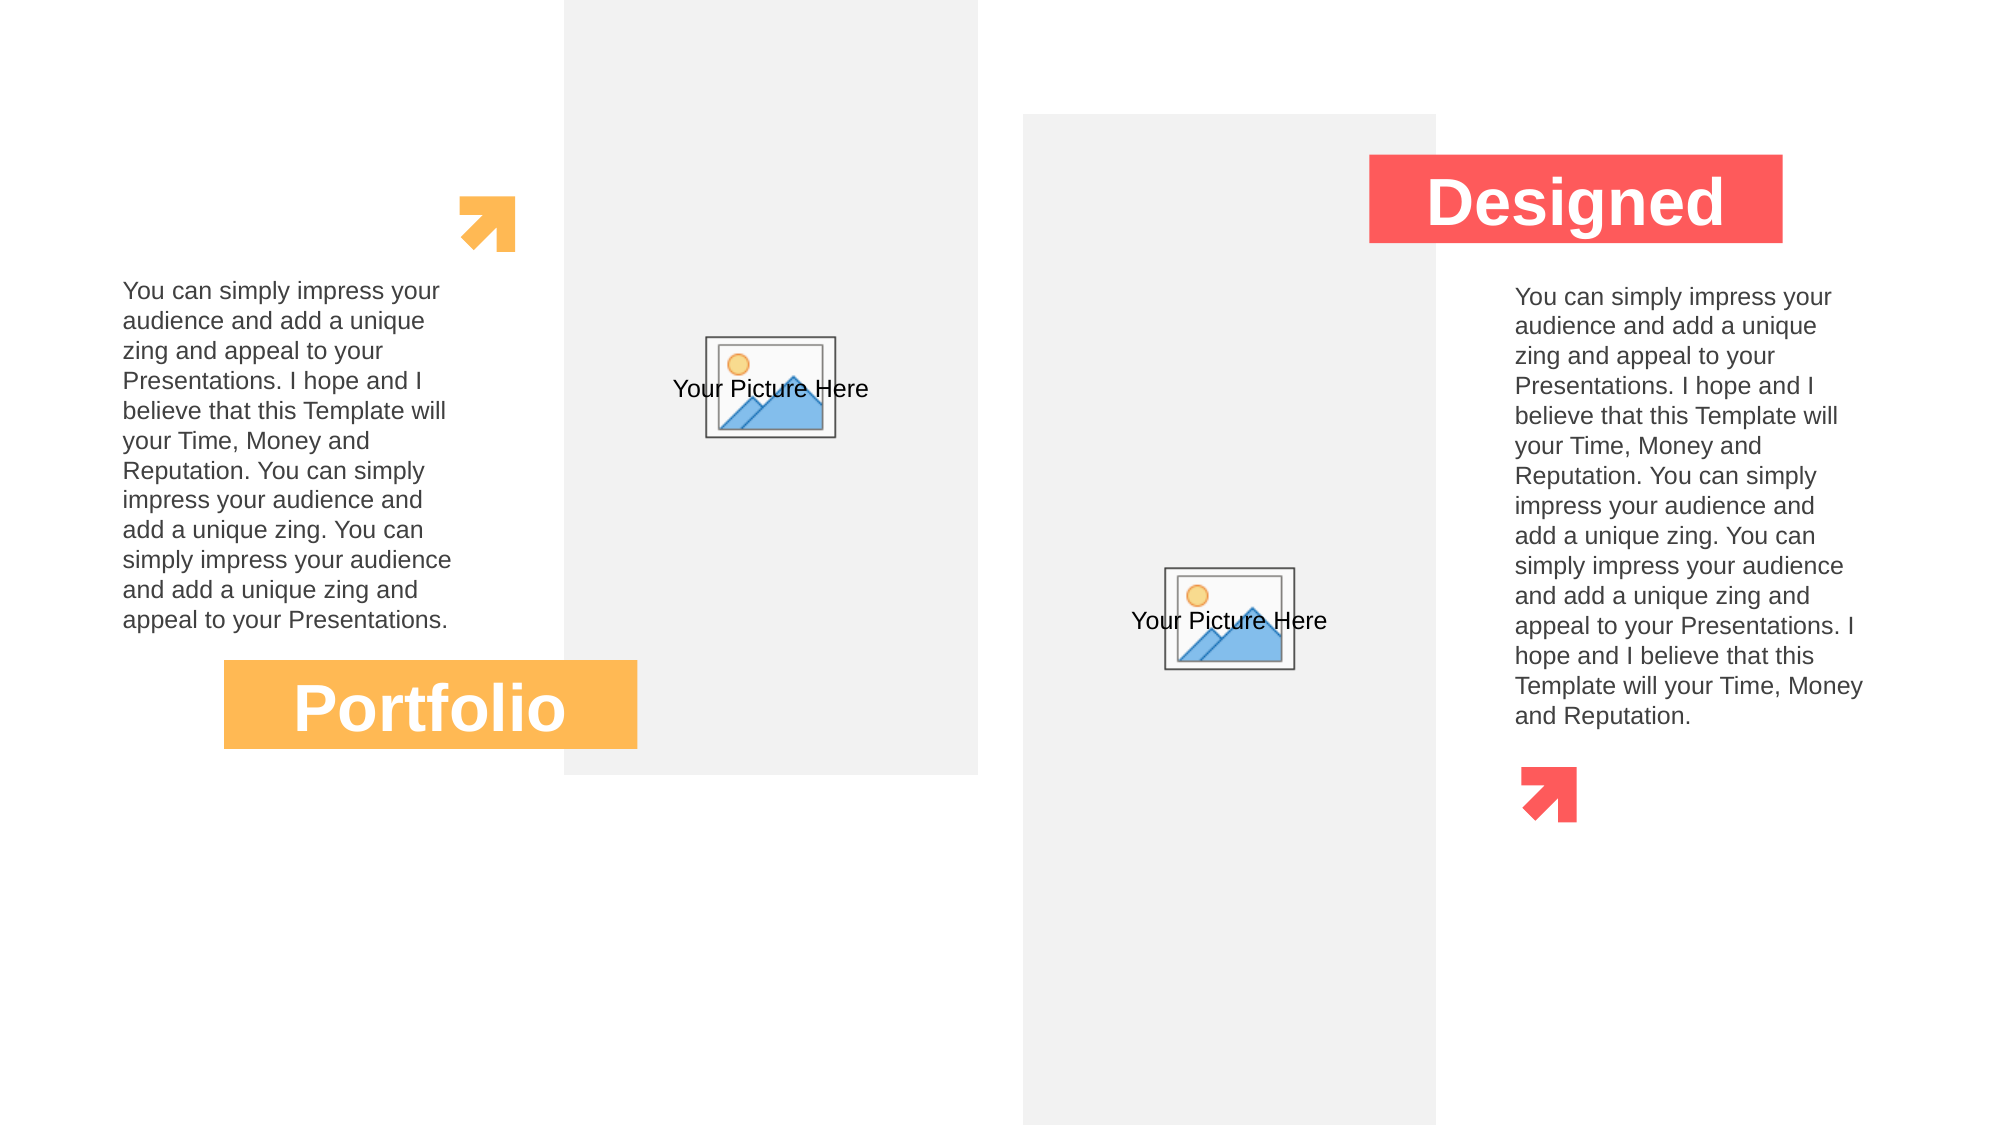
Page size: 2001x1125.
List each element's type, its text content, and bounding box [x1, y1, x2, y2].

text_box Portfolio [224, 660, 564, 749]
text_box You can simply impress your audience and add a unique zing and appeal to your Presentations. I hope and I believe that this Template will your Time, Money and Reputation. You can simply impress your audience and add a unique zing. You can simply impress your audience and add a unique zing and appeal to your Presentations. I hope and I believe that this Template will your Time, Money and Reputation. [1500, 272, 1880, 737]
text_box [458, 195, 517, 253]
text_box Designed [1437, 154, 1783, 244]
picture [564, 0, 978, 776]
text_box [1520, 765, 1578, 824]
text_box You can simply impress your audience and add a unique zing and appeal to your Presentations. I hope and I believe that this Template will your Time, Money and Reputation. You can simply impress your audience and add a unique zing. You can simply impress your audience and add a unique zing and appeal to your Presentations. [108, 267, 488, 642]
picture [1022, 113, 1437, 1125]
